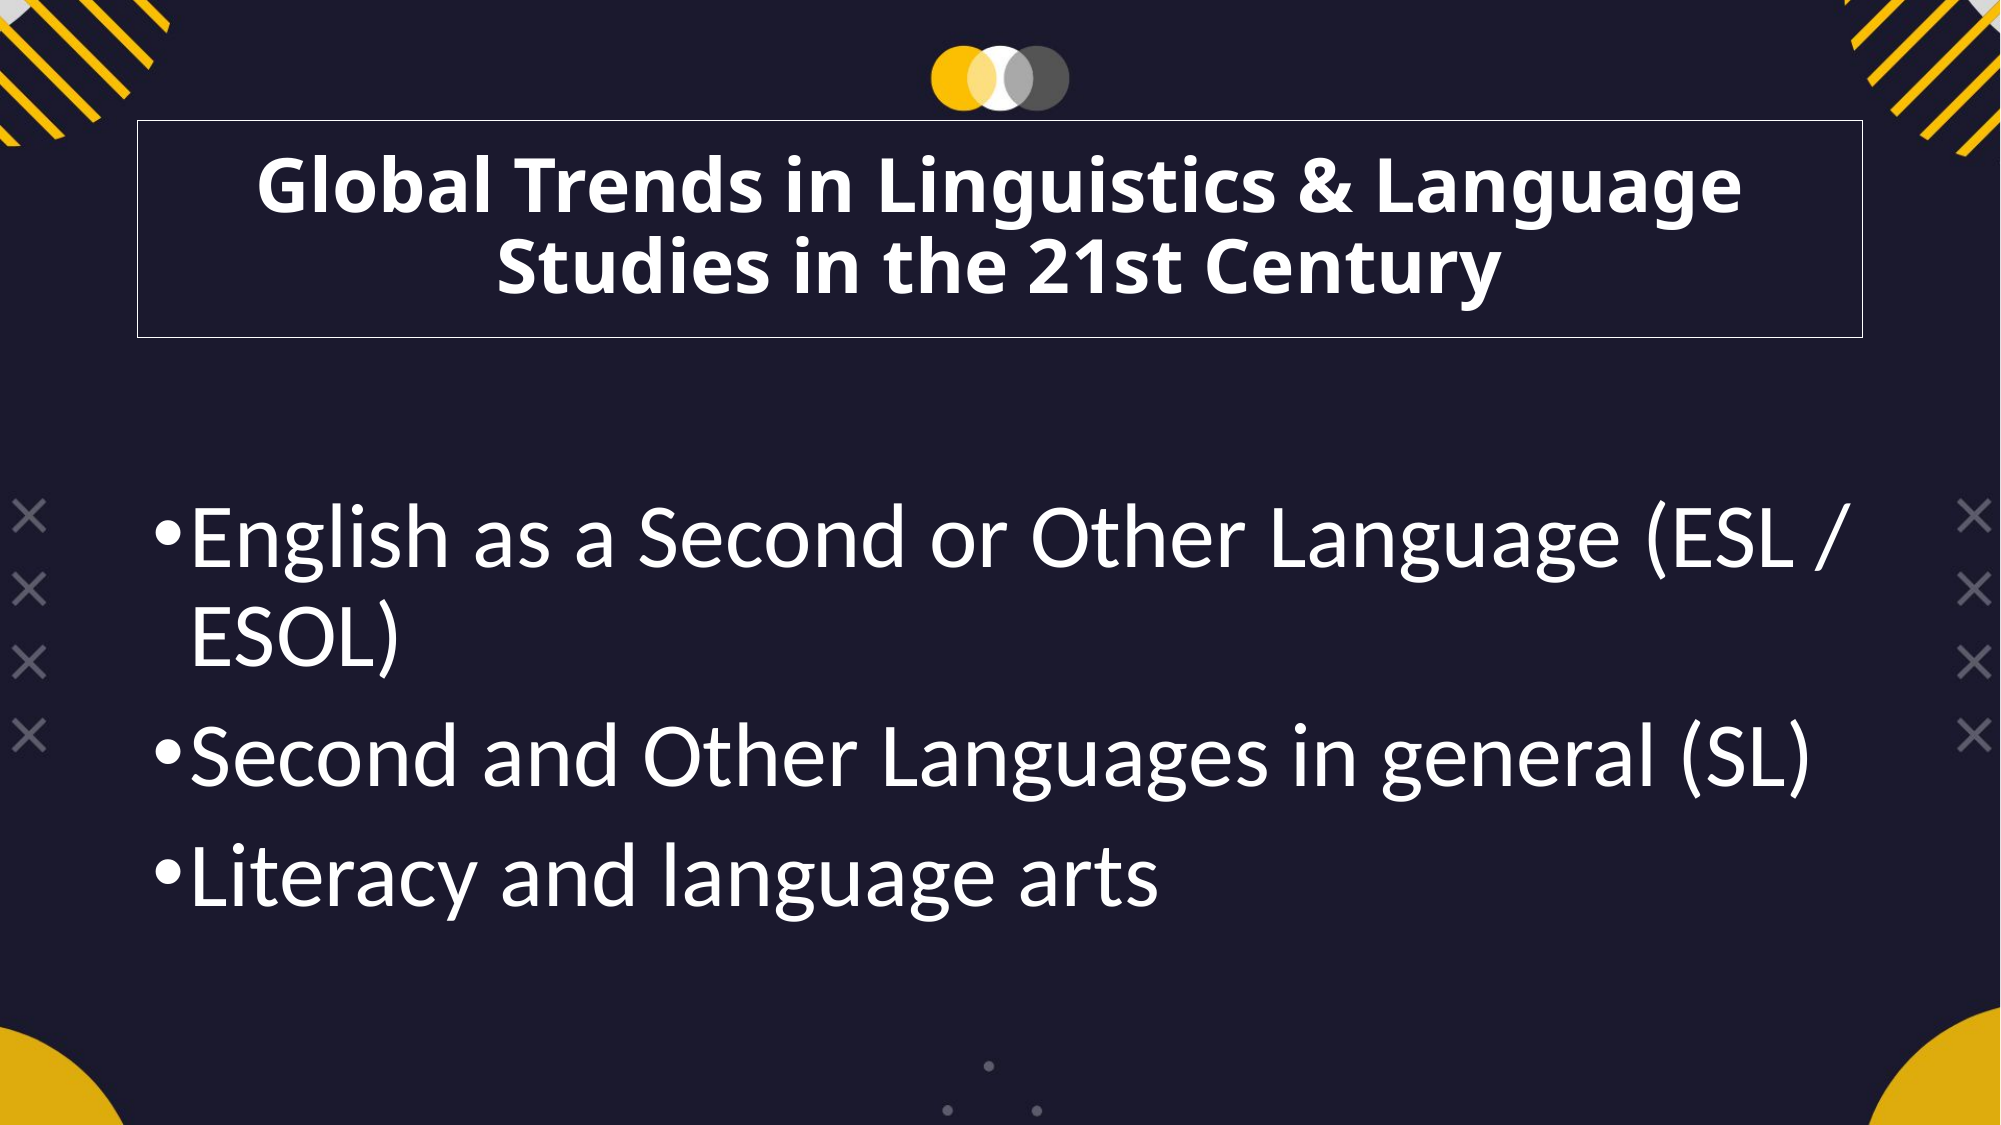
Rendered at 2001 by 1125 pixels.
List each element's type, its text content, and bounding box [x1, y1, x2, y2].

title Global Trends in Linguistics & Language Studies in the 21st Century [137, 120, 1863, 338]
list English as a Second or Other Language (ESL / ESOL) Second and Other Languages in general (SL) Literacy and language arts [137, 480, 1974, 1029]
picture [0, 0, 2001, 1125]
